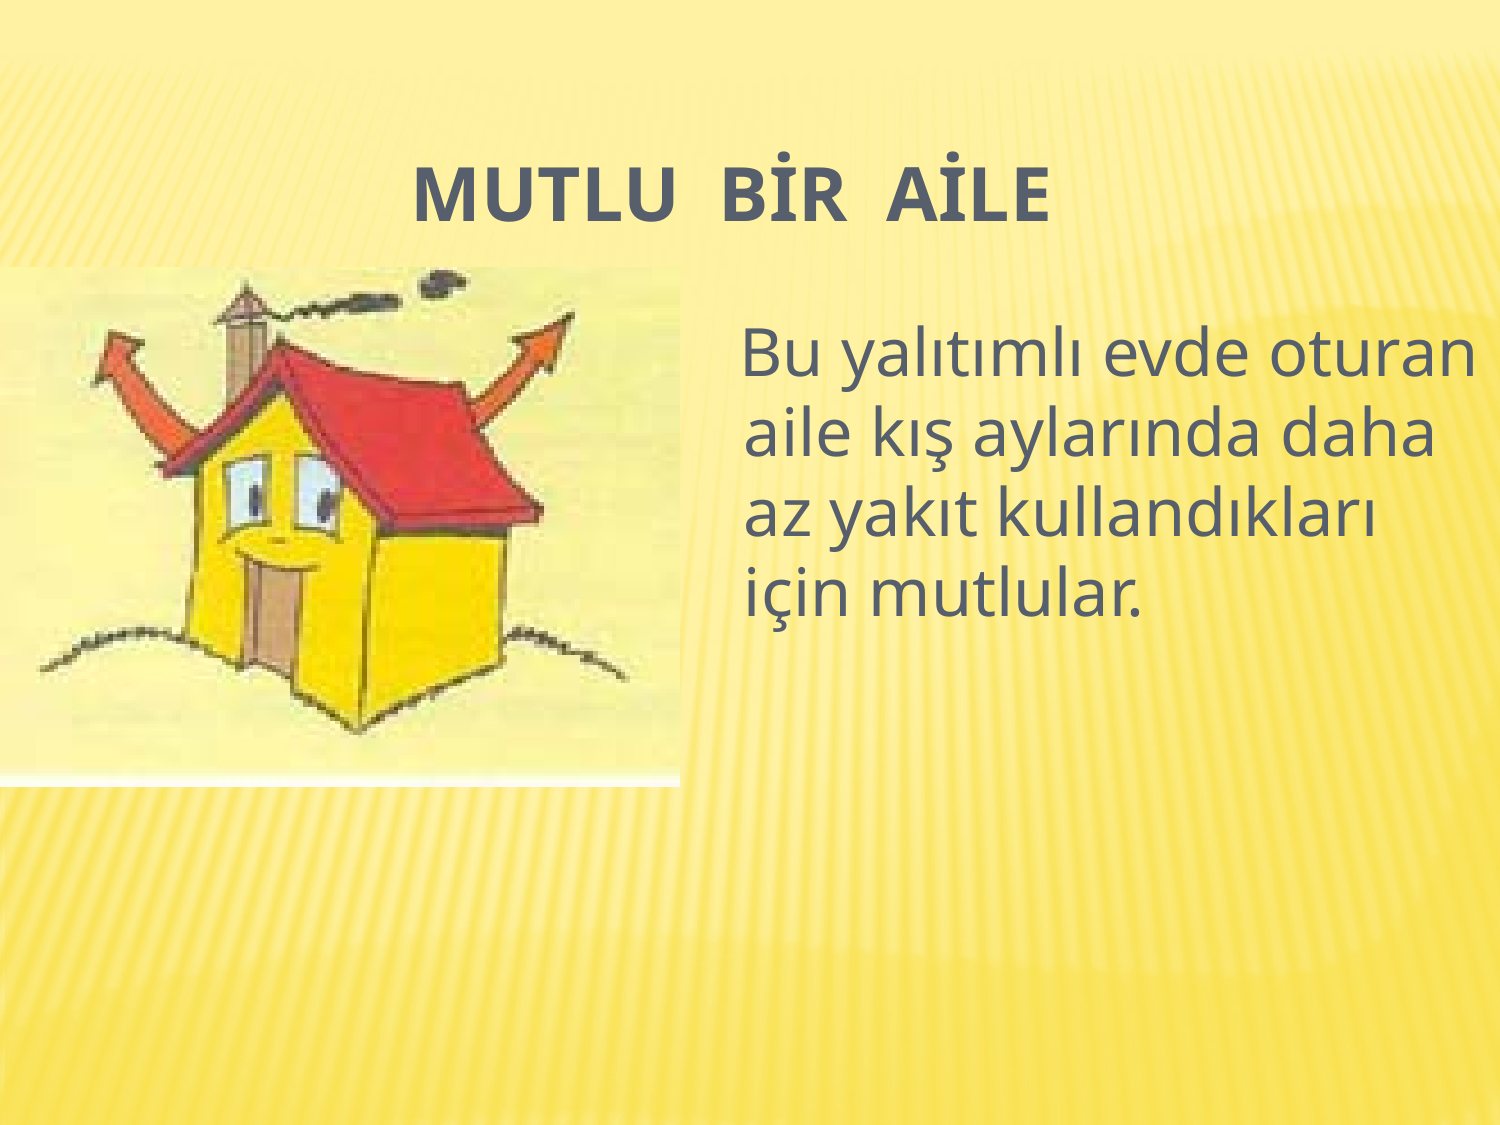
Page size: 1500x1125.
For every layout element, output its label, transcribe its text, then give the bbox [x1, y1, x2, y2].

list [0, 266, 680, 788]
title MUTLU BİR AİLE [395, 99, 1500, 244]
list Bu yalıtımlı evde oturan aile kış aylarında daha az yakıt kullandıkları için mutlular. [672, 302, 1500, 917]
